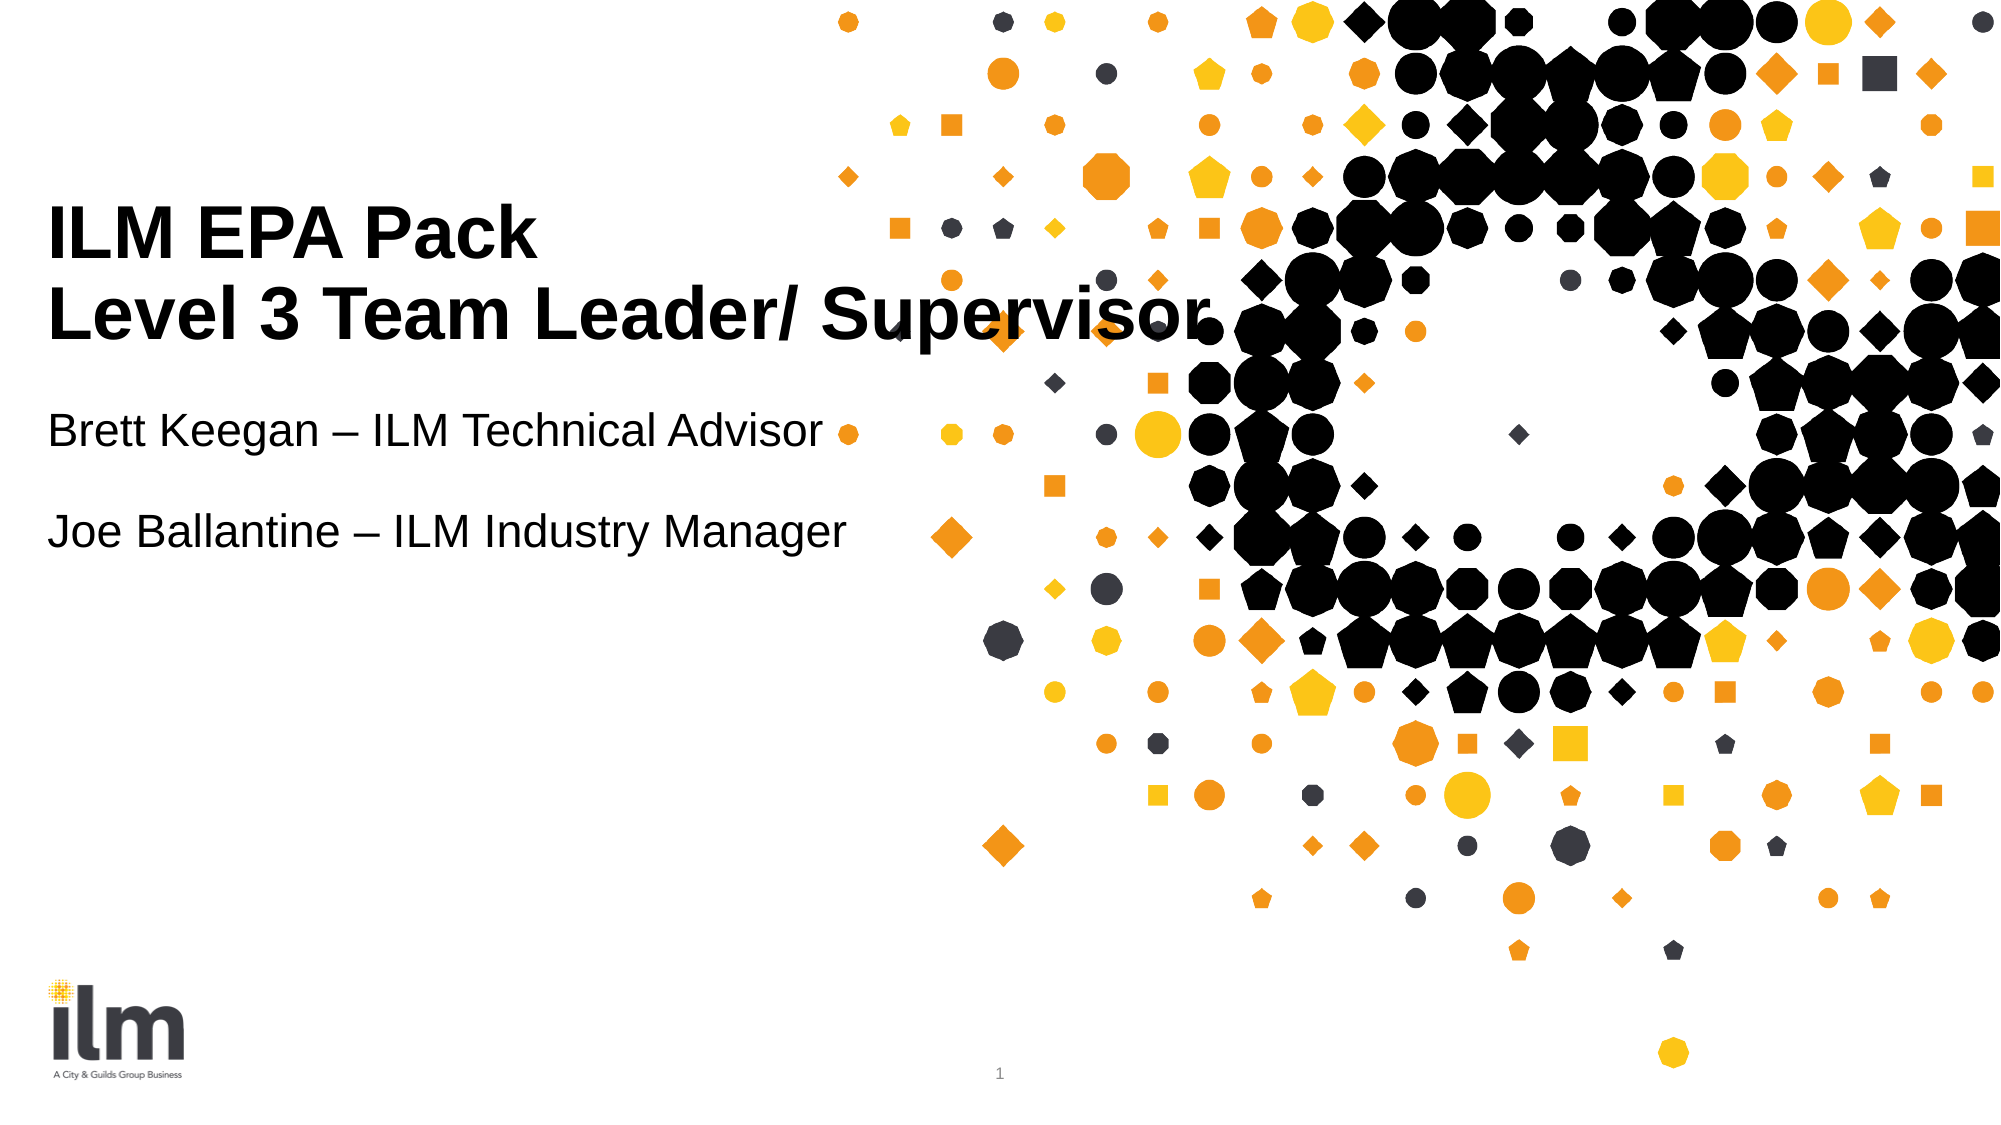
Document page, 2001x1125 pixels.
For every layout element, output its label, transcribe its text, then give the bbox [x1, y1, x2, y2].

slide_number 1 [774, 1042, 1225, 1103]
subtitle Brett Keegan – ILM Technical Advisor Joe Ballantine – ILM Industry Manager [47, 406, 1548, 559]
title ILM EPA Pack Level 3 Team Leader/ Supervisor [47, 94, 1548, 356]
picture [48, 979, 184, 1082]
picture [837, 0, 2000, 1069]
